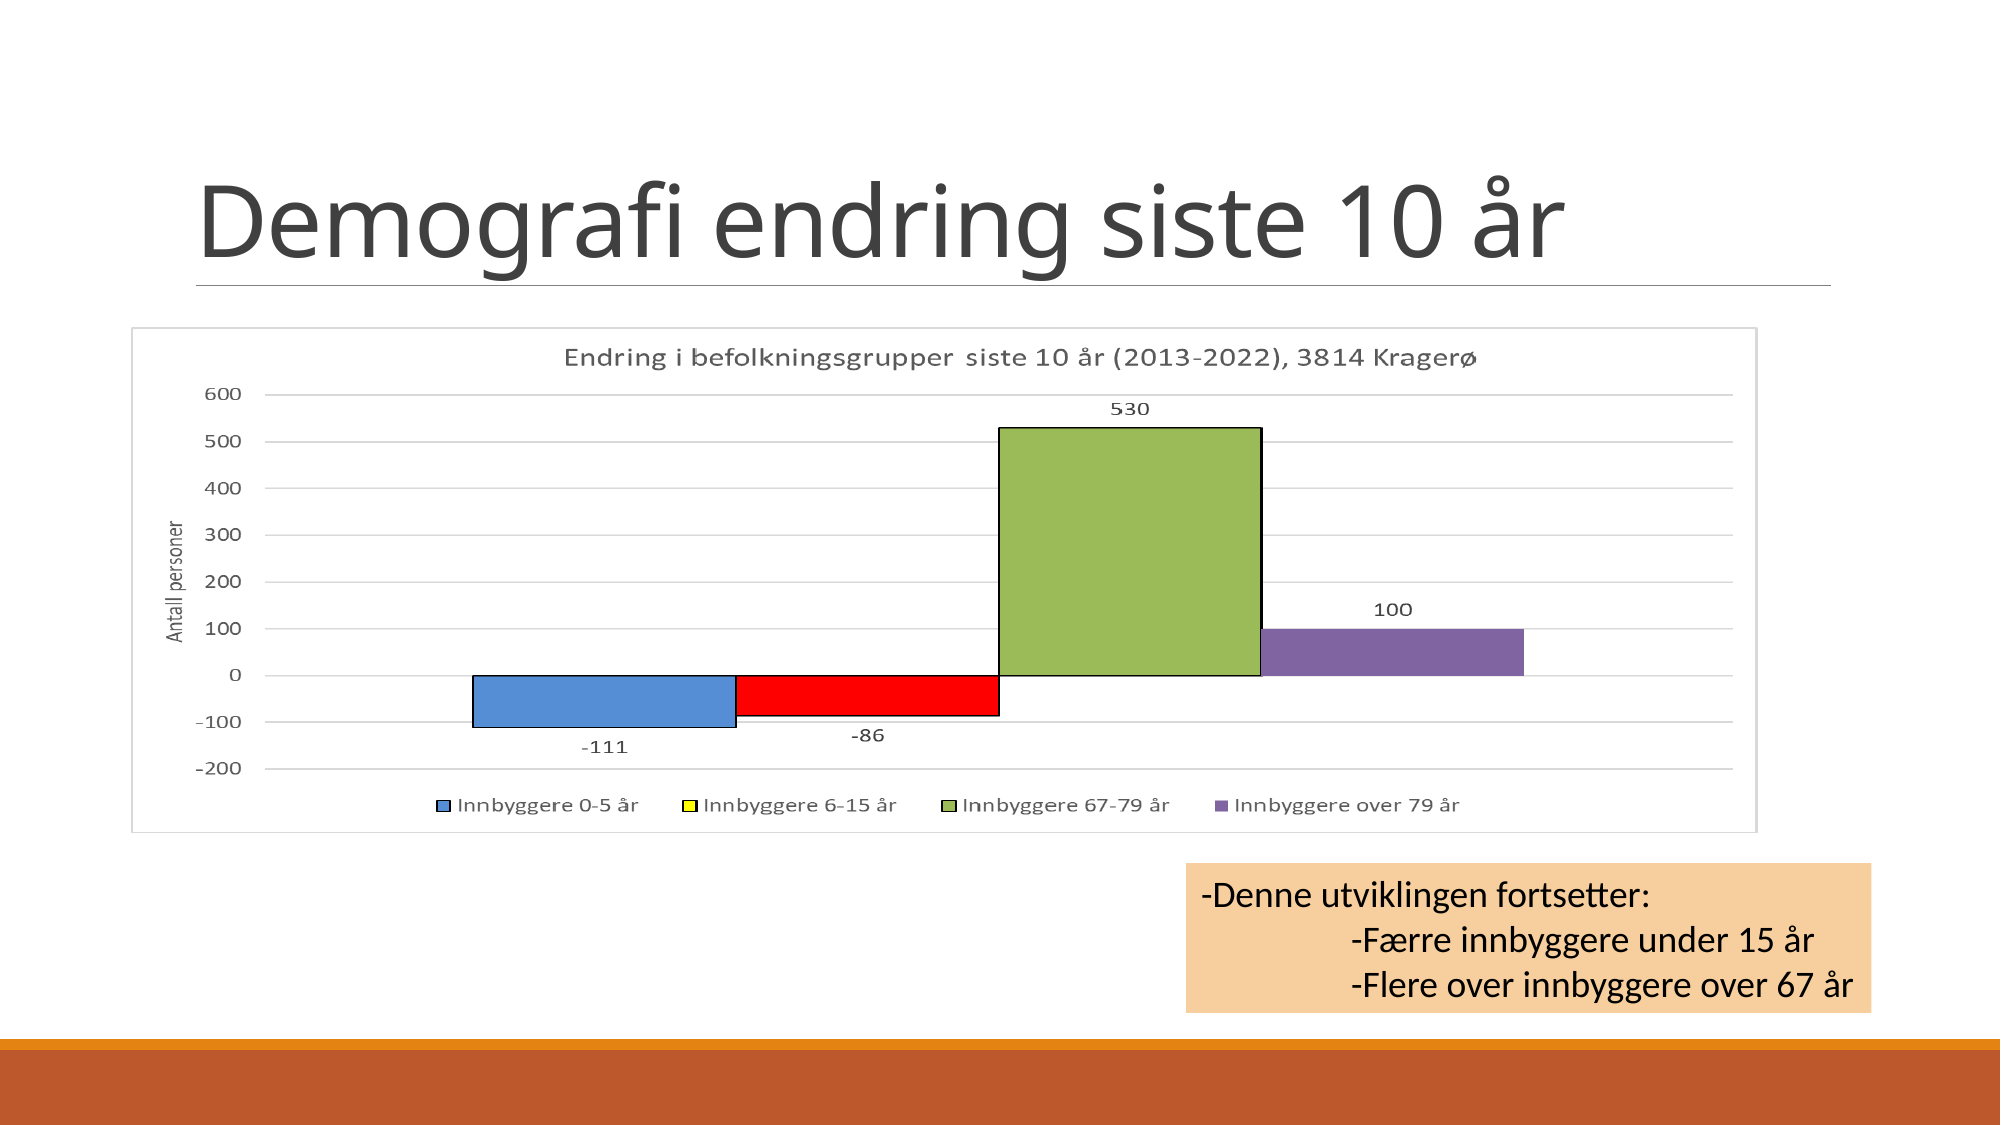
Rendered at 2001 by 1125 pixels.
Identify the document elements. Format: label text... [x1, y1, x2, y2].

picture [131, 326, 1759, 833]
title Demografi endring siste 10 år [180, 47, 1830, 285]
text_box -Denne utviklingen fortsetter: -Færre innbyggere under 15 år -Flere over innbyggere over 67 år [1186, 863, 1872, 1013]
